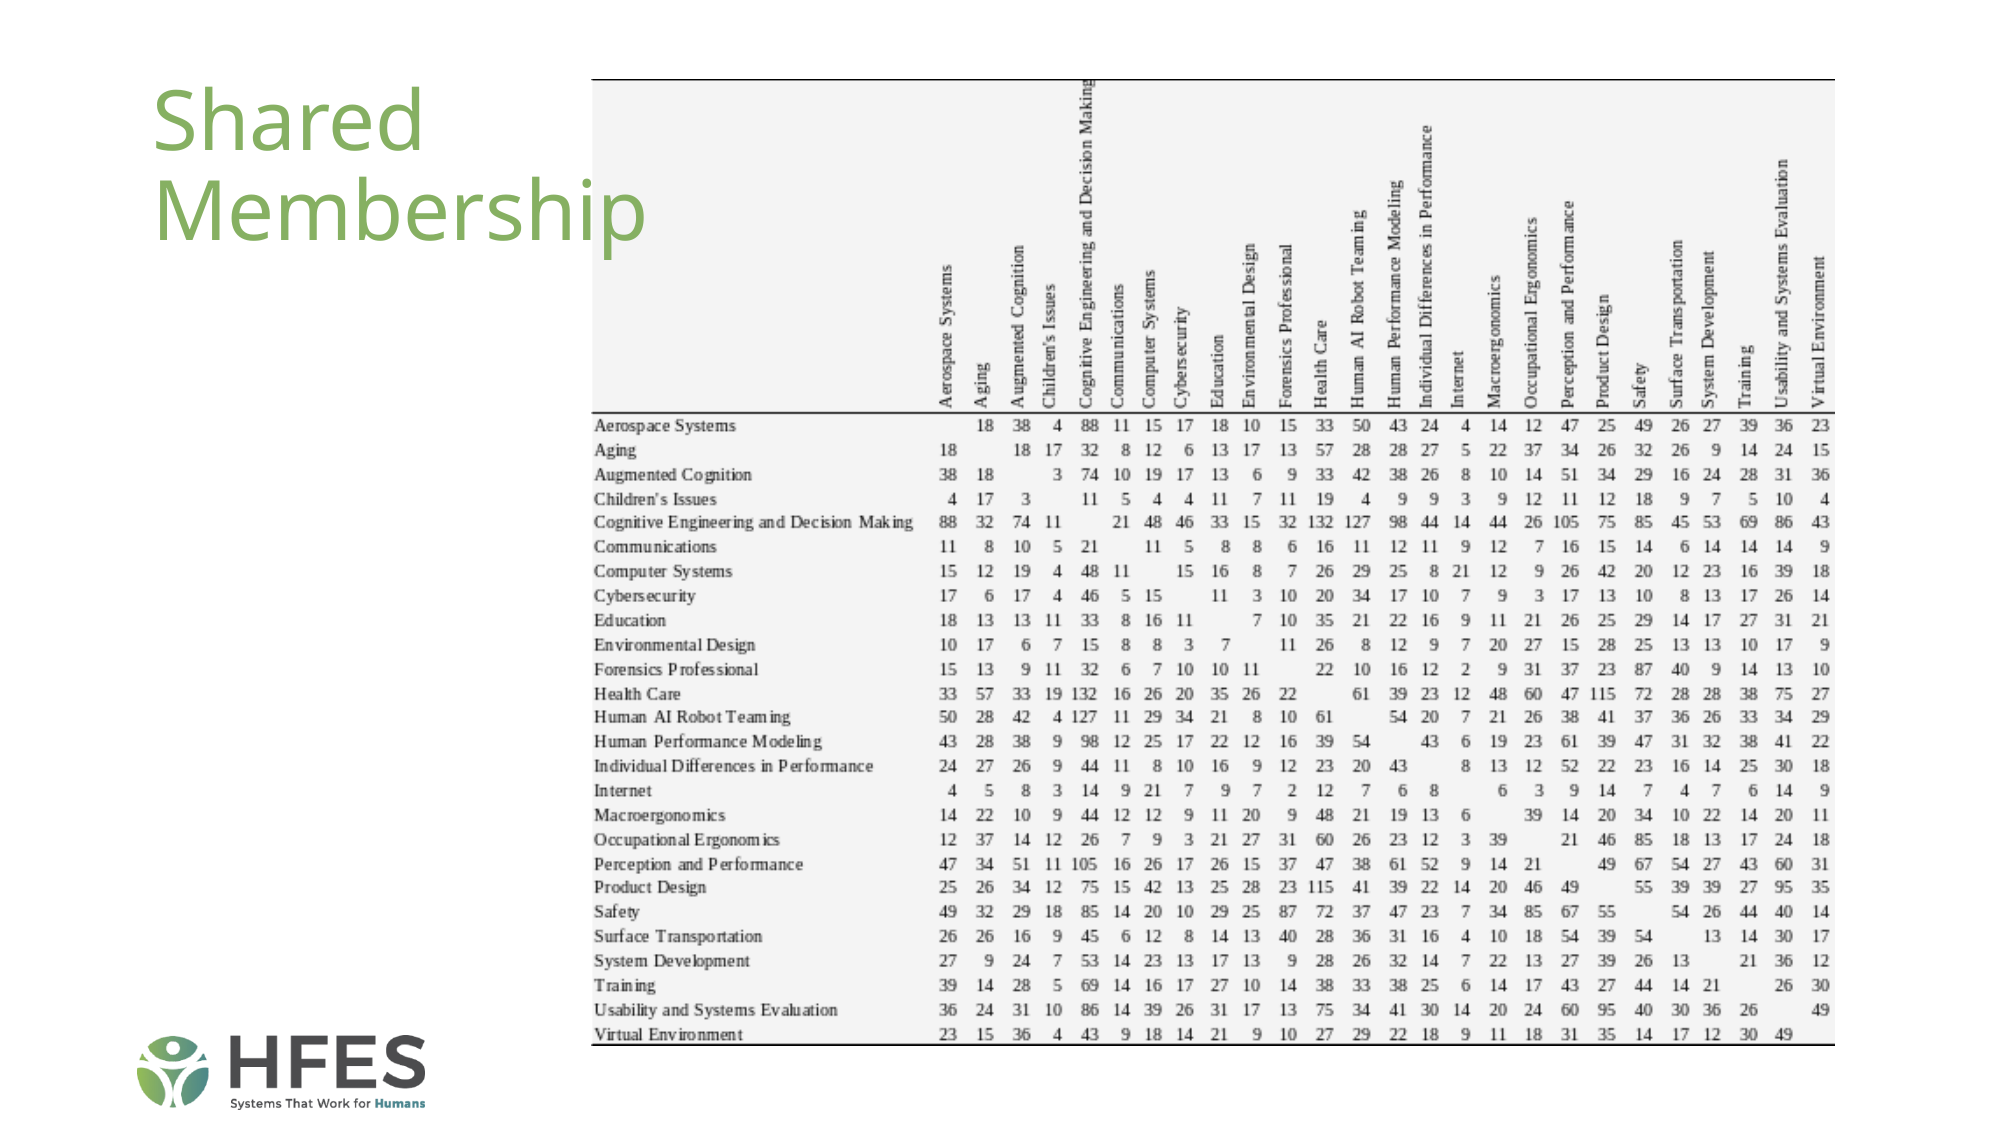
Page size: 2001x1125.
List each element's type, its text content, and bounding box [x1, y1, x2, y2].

picture [591, 79, 1835, 1046]
title Shared Membership [137, 59, 1863, 278]
picture [137, 1035, 425, 1110]
